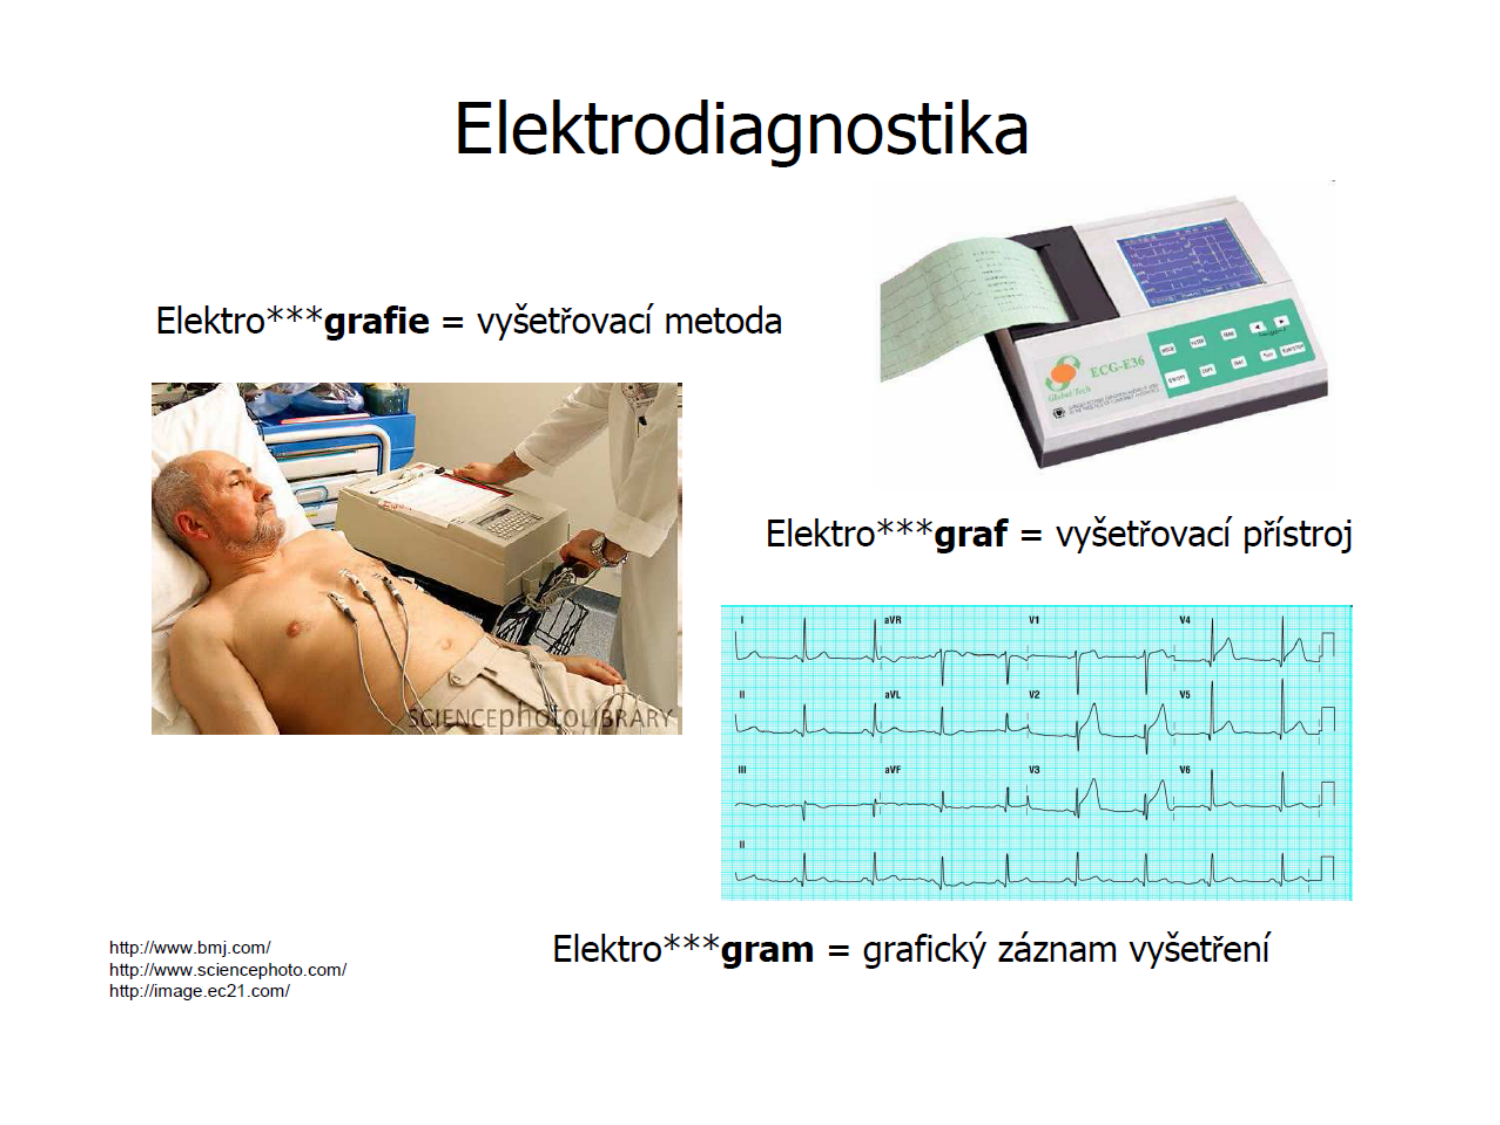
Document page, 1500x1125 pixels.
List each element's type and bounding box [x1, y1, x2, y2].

list [100, 54, 1420, 1017]
